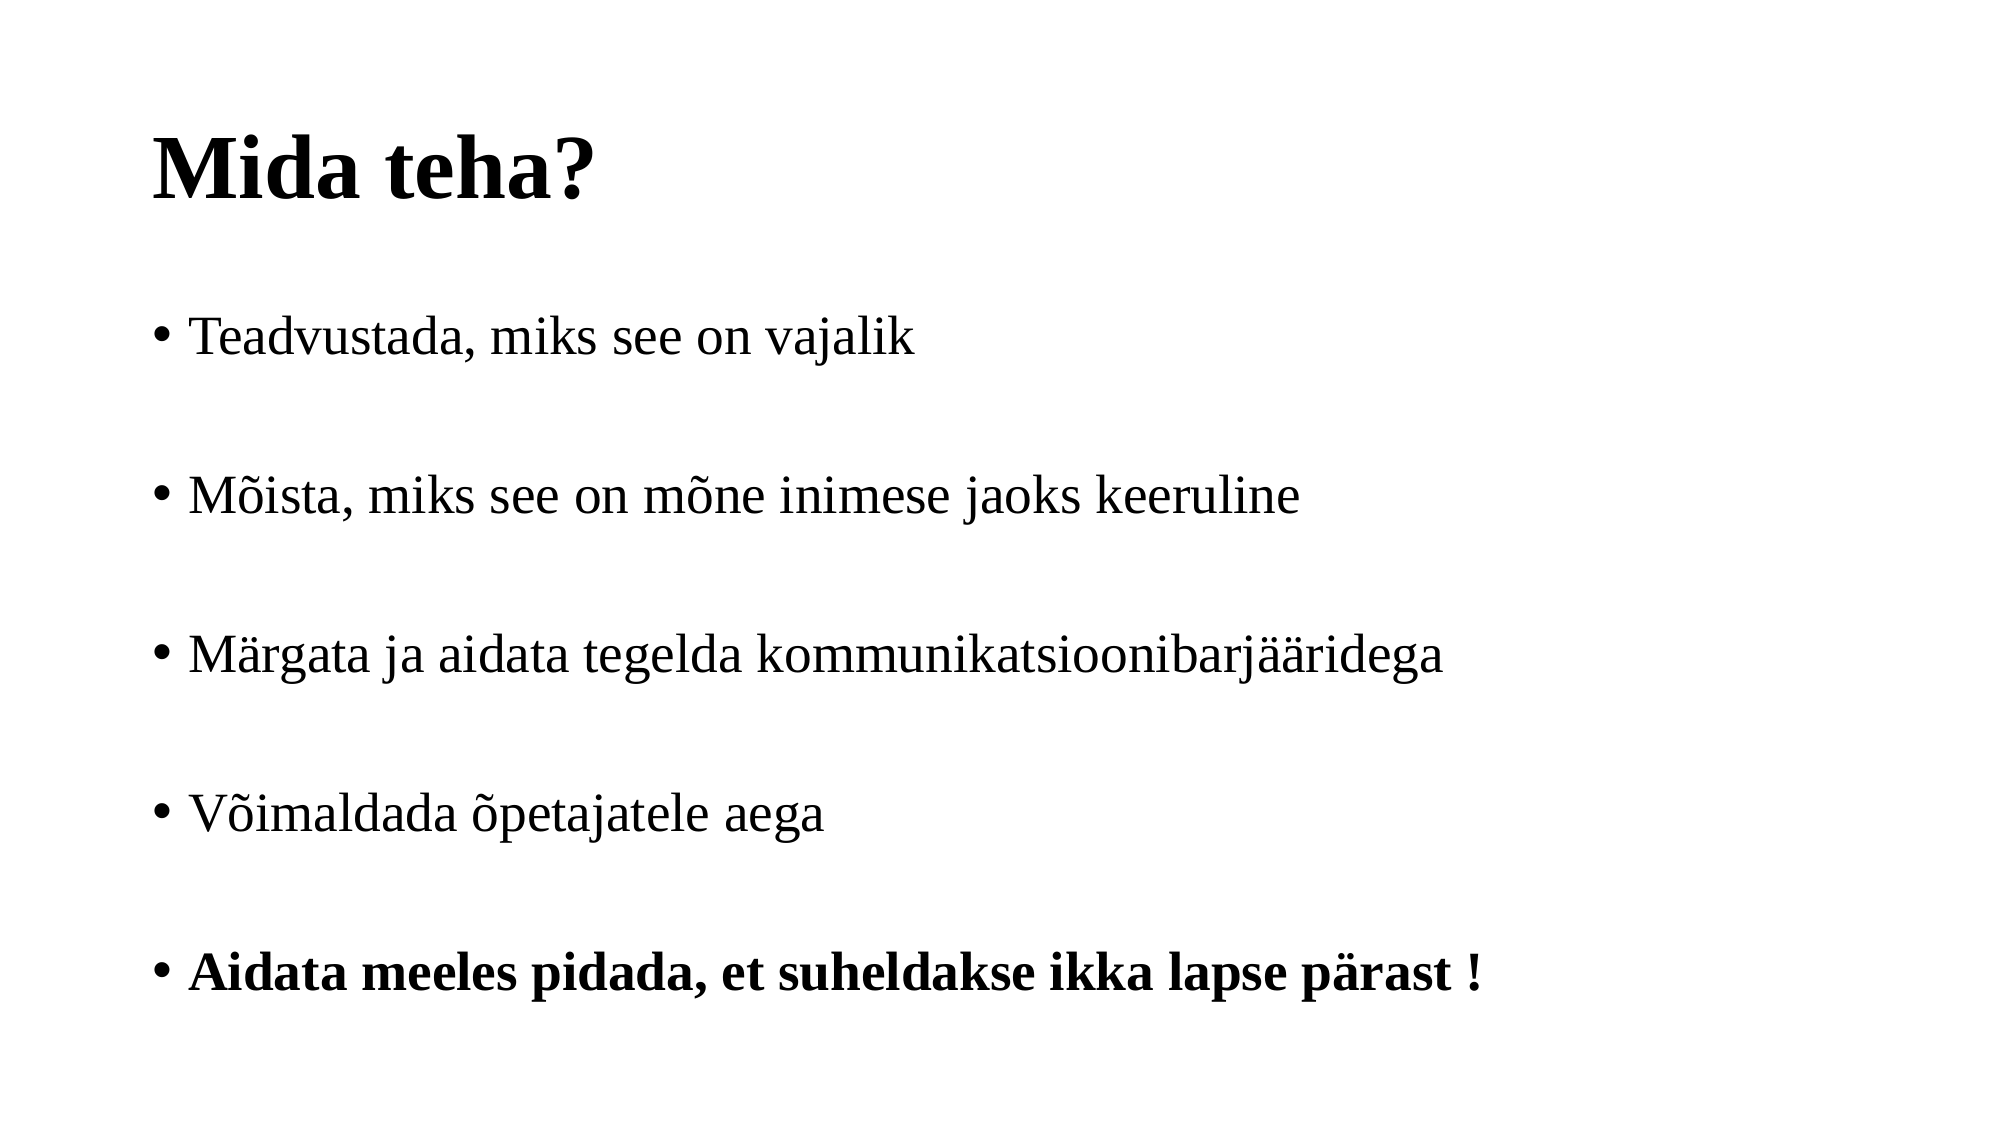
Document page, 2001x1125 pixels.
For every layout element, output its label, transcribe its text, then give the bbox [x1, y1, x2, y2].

list Teadvustada, miks see on vajalik Mõista, miks see on mõne inimese jaoks keeruline Märgata ja aidata tegelda kommunikatsioonibarjääridega Võimaldada õpetajatele aega Aidata meeles pidada, et suheldakse ikka lapse pärast ! [137, 299, 1863, 1014]
title Mida teha? [137, 59, 1863, 278]
